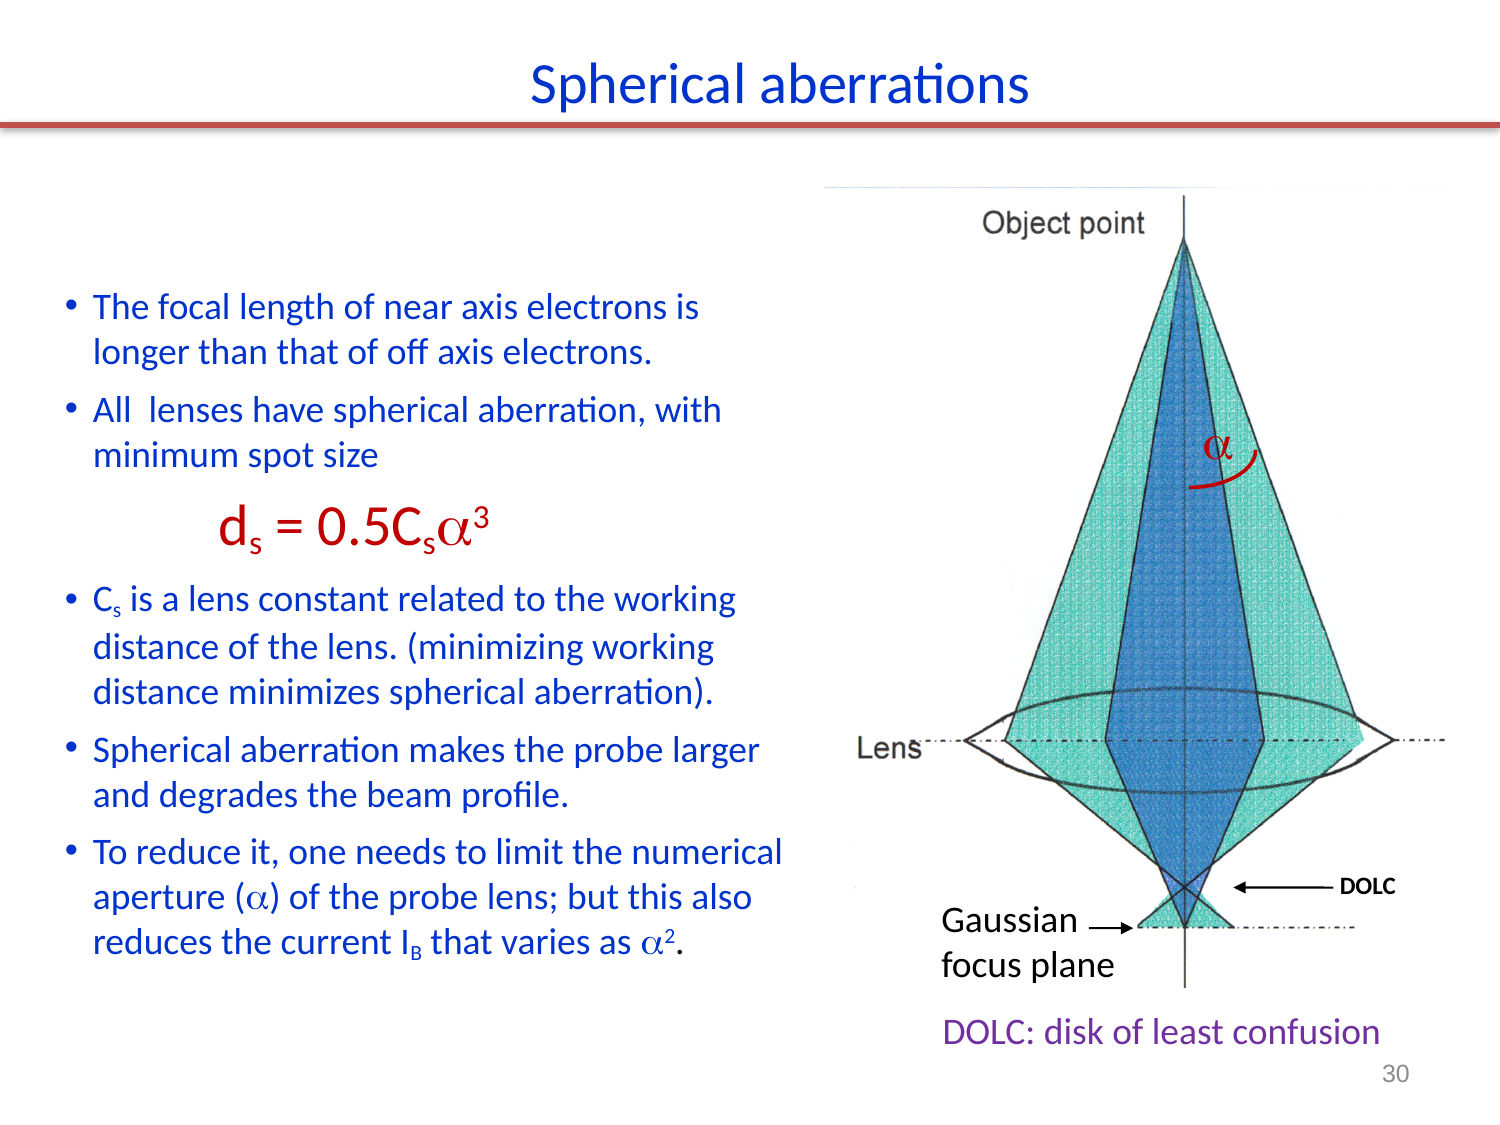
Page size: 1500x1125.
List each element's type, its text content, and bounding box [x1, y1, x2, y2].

slide_number 30 [1074, 1042, 1425, 1103]
text_box The focal length of near axis electrons is longer than that of off axis electrons. All lenses have spherical aberration, with minimum spot size ds = 0.5Cs3 Cs is a lens constant related to the working distance of the lens. (minimizing working distance minimizes spherical aberration). Spherical aberration makes the probe larger and degrades the beam profile. To reduce it, one needs to limit the numerical aperture () of the probe lens; but this also reduces the current IB that varies as 2. [49, 274, 813, 973]
text_box Spherical aberrations [515, 37, 1046, 120]
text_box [824, 187, 1451, 988]
text_box DOLC: disk of least confusion [927, 999, 1397, 1060]
